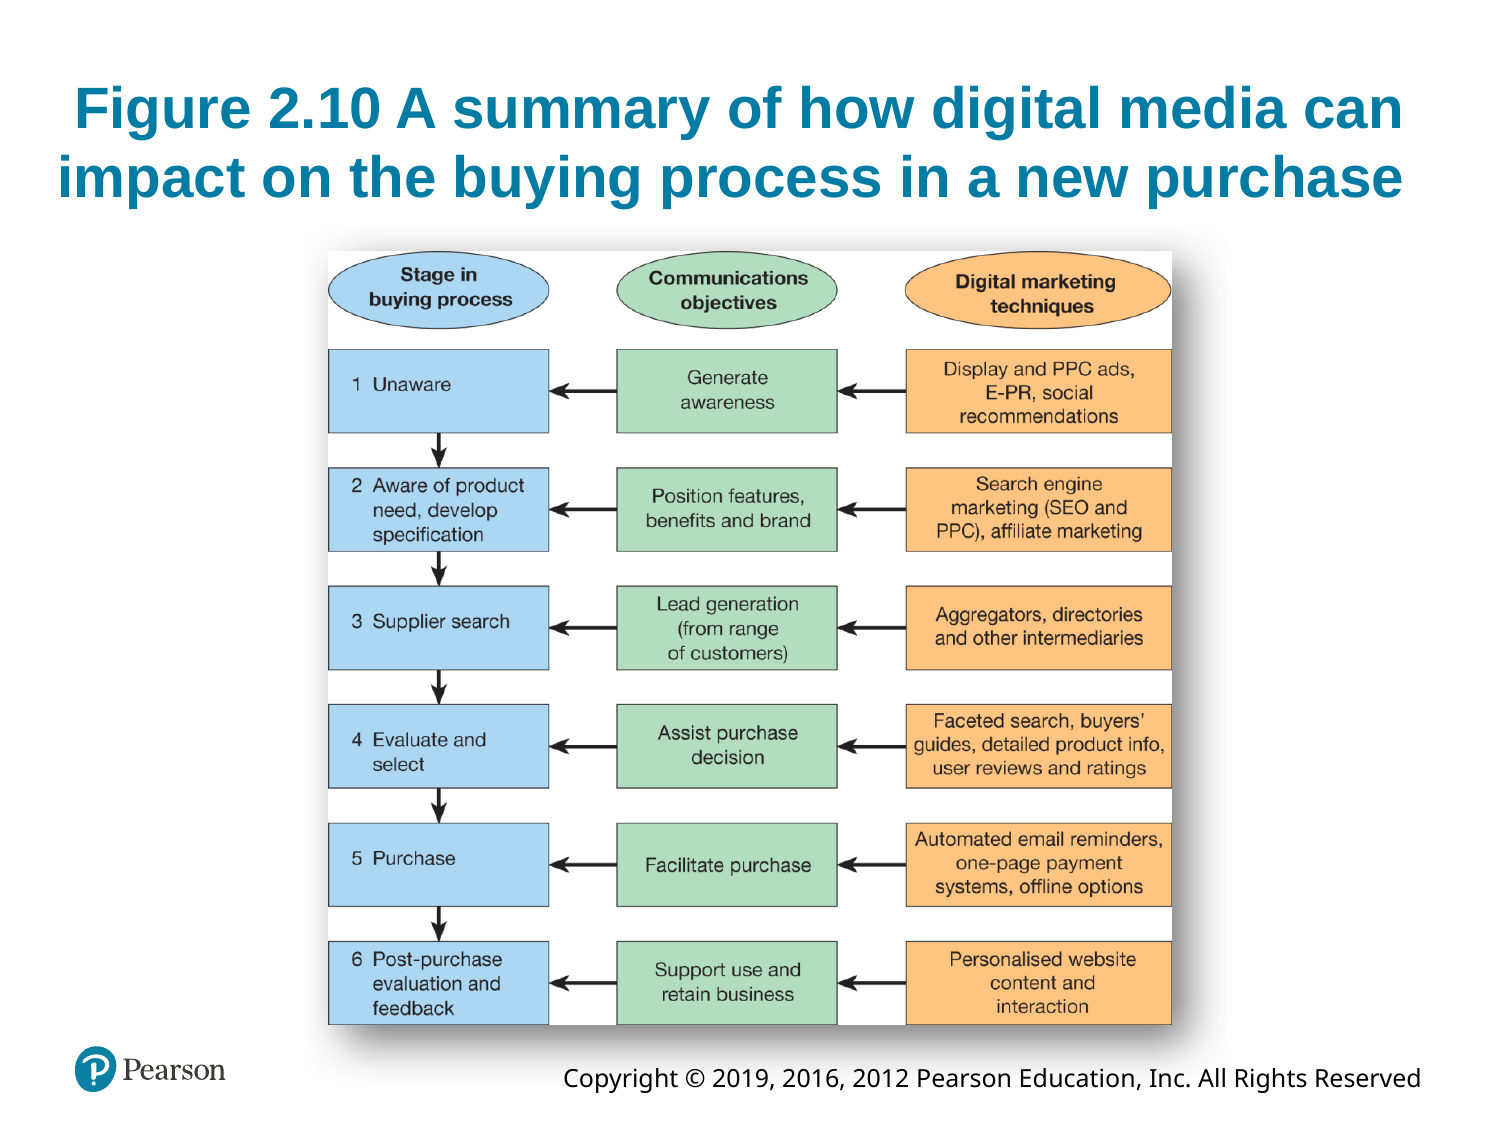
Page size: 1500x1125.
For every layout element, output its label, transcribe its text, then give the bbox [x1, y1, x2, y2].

title Figure 2.10 A summary of how digital media can impact on the buying process in a new purchase [40, 26, 1440, 254]
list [328, 251, 1172, 1026]
